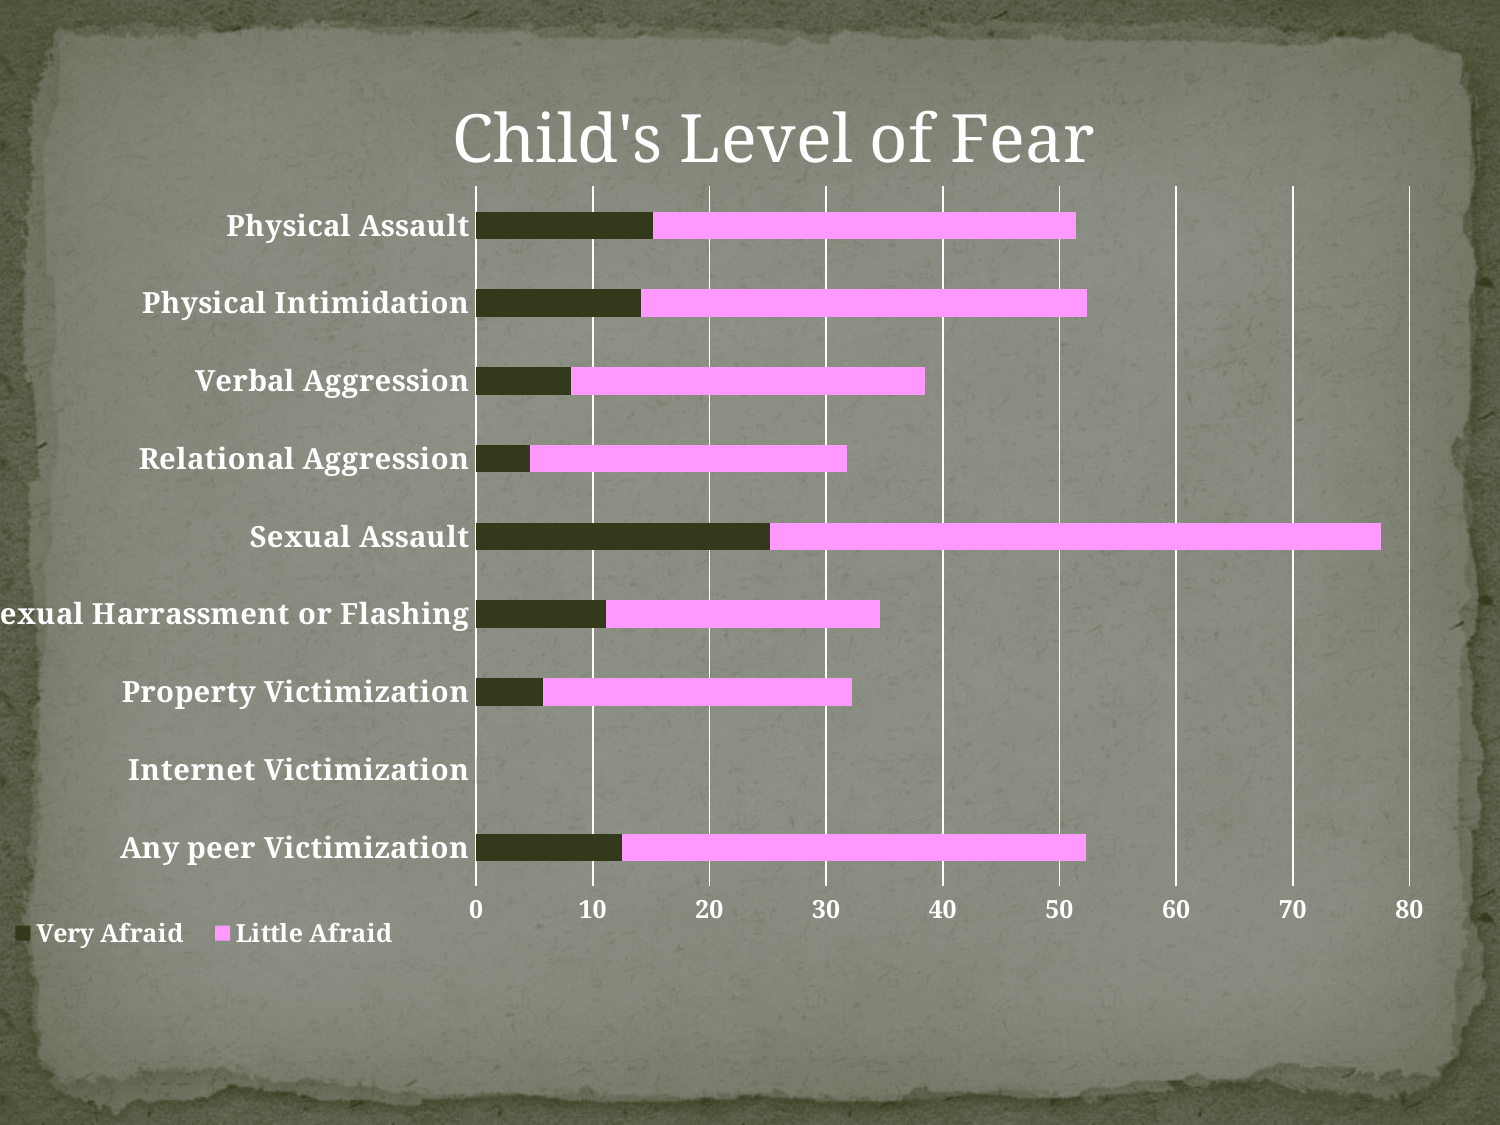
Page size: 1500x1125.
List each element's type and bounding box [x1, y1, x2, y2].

chart [0, 39, 1448, 975]
